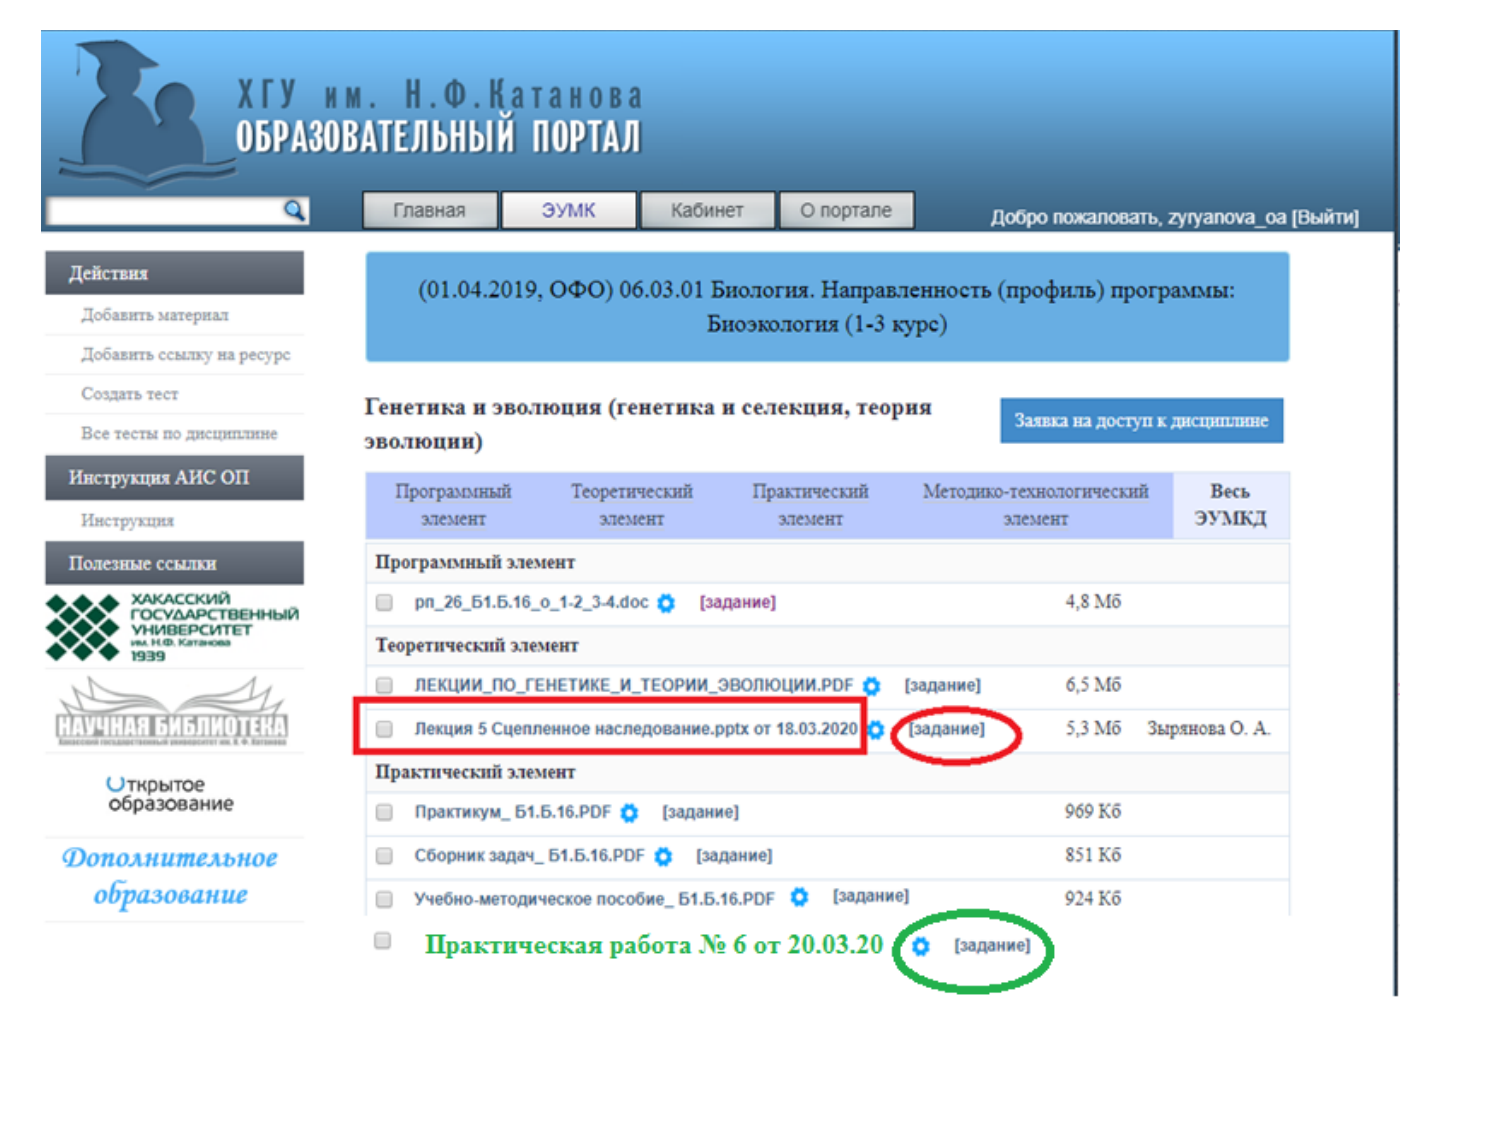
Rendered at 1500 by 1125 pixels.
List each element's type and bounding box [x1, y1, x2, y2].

picture [41, 30, 1400, 1082]
